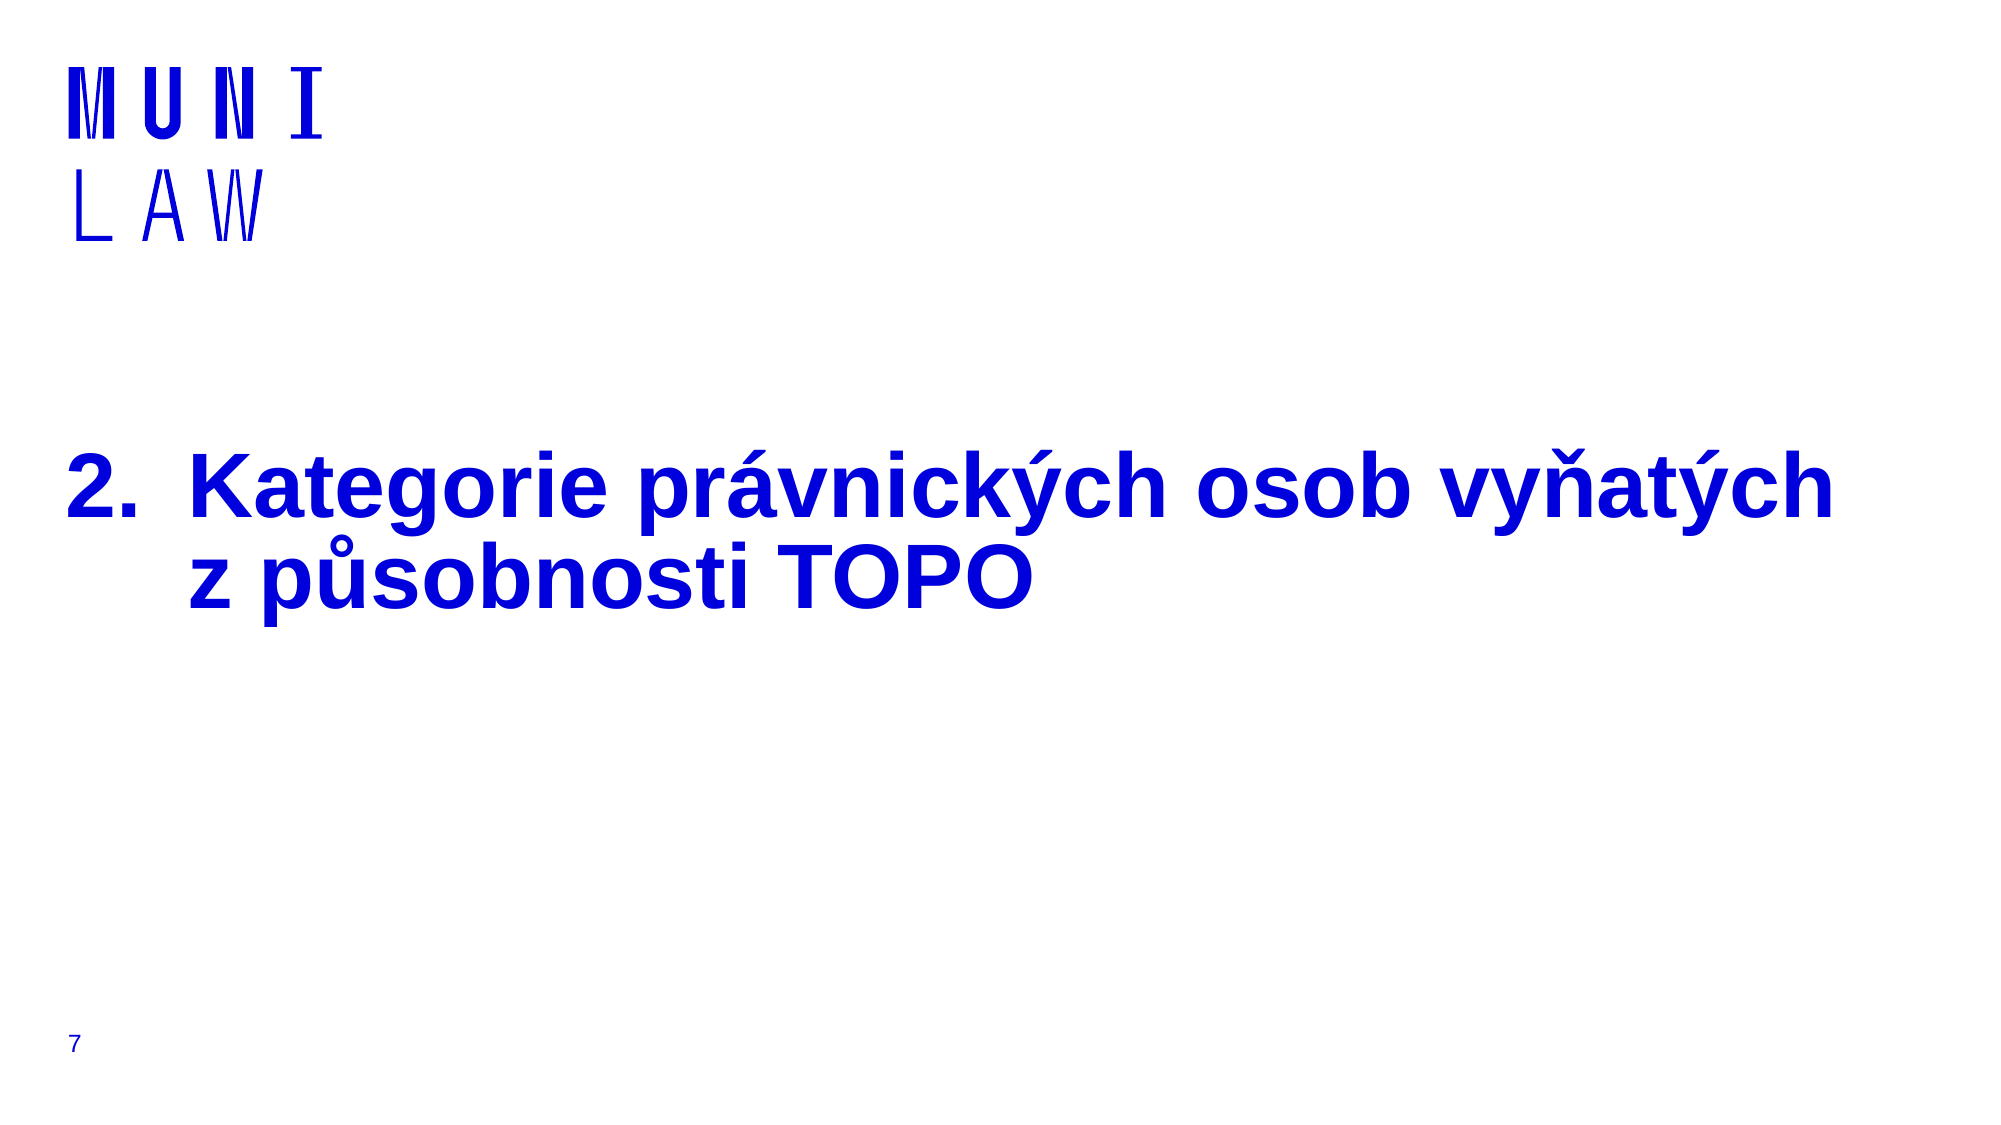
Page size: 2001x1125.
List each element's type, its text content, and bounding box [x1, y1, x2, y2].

title Kategorie právnických osob vyňatých z působnosti TOPO [65, 403, 1930, 668]
slide_number 7 [67, 1021, 110, 1063]
